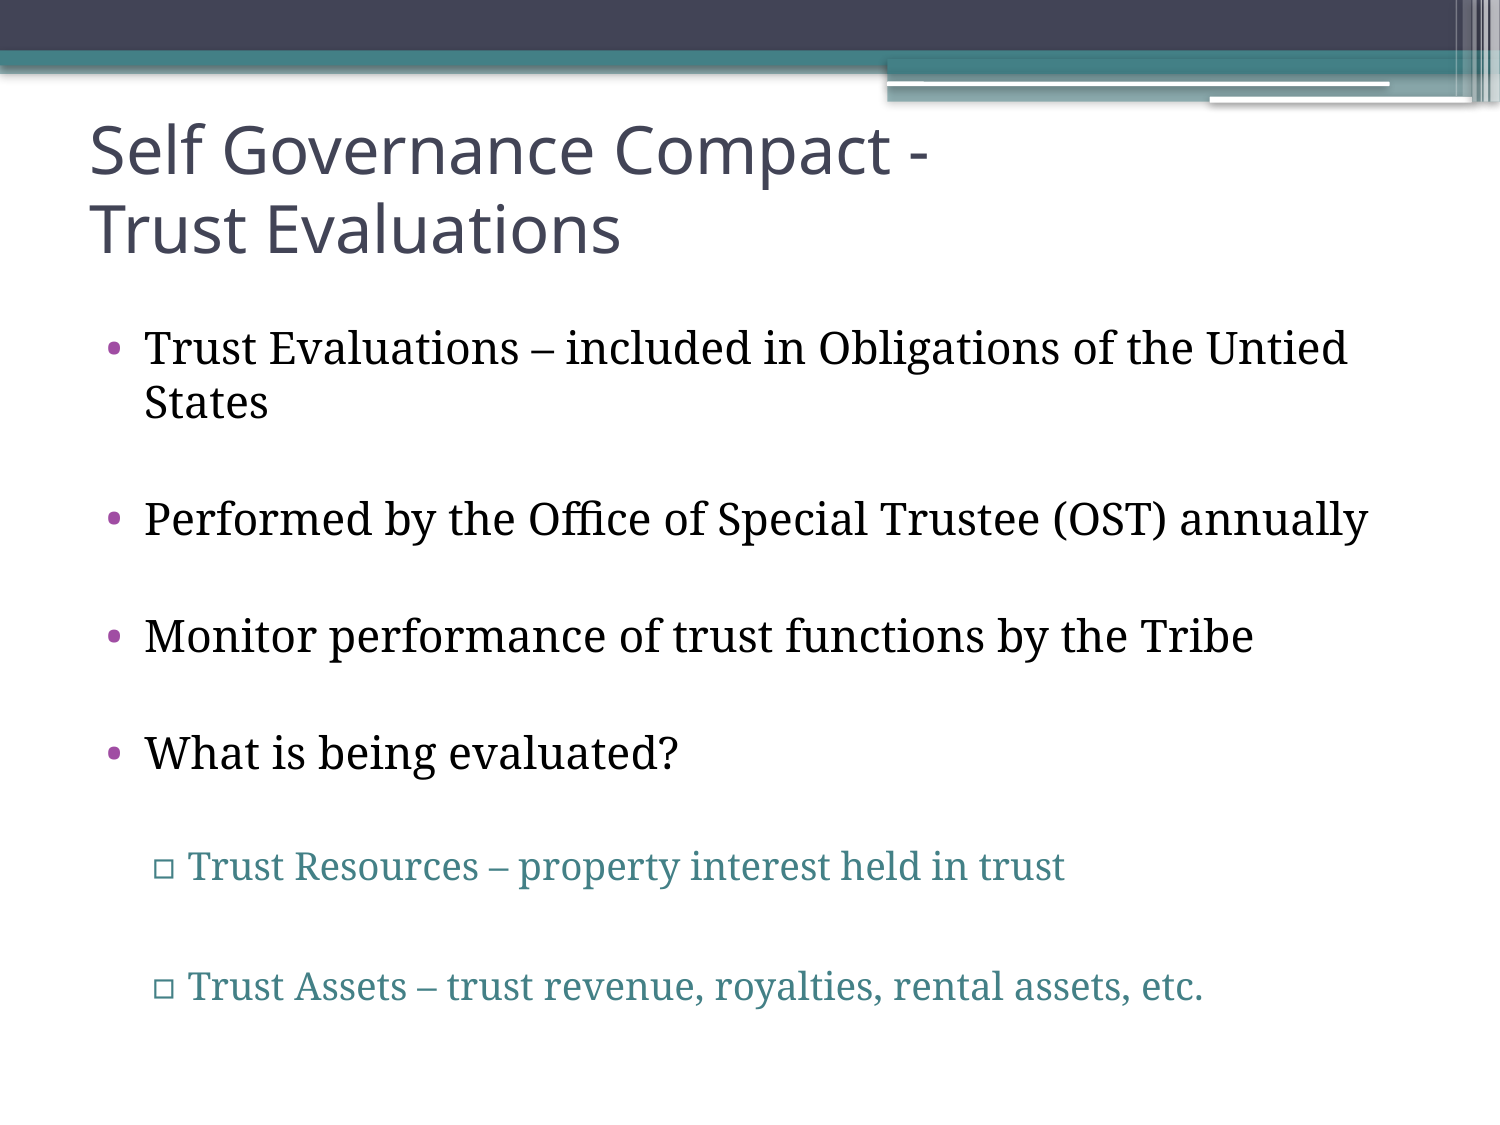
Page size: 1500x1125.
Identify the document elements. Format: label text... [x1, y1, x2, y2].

list Trust Evaluations – included in Obligations of the Untied States Performed by the Office of Special Trustee (OST) annually Monitor performance of trust functions by the Tribe What is being evaluated? Trust Resources – property interest held in trust Trust Assets – trust revenue, royalties, rental assets, etc. [75, 312, 1425, 1022]
title Self Governance Compact - Trust Evaluations [75, 99, 1425, 275]
